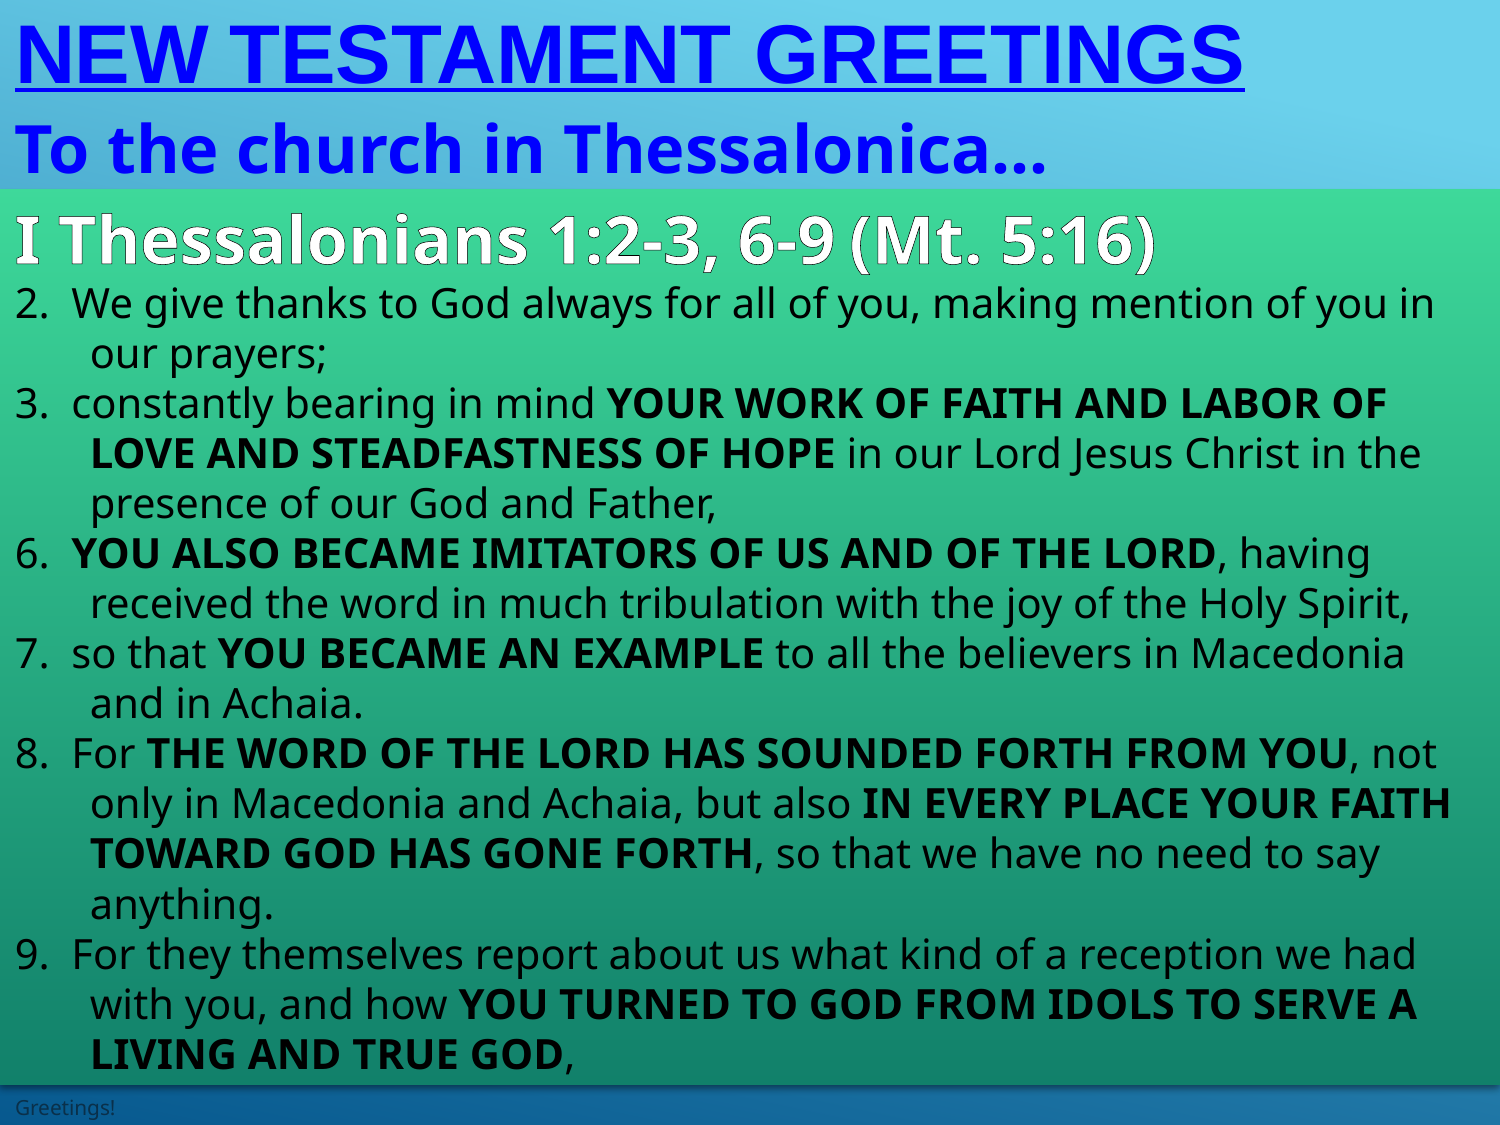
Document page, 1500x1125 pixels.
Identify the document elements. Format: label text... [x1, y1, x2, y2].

text_box To the church in Thessalonica… [0, 99, 1500, 195]
footer Greetings! [0, 1095, 475, 1124]
text_box I Thessalonians 1:2-3, 6-9 (Mt. 5:16) 2. We give thanks to God always for all of you, making mention of you in our prayers; 3. constantly bearing in mind your work of faith and labor of love and steadfastness of hope in our Lord Jesus Christ in the presence of our God and Father, 6. You also became imitators of us and of the Lord, having received the word in much tribulation with the joy of the Holy Spirit, 7. so that you became an example to all the believers in Macedonia and in Achaia. 8. For the word of the Lord has sounded forth from you, not only in Macedonia and Achaia, but also in every place your faith toward God has gone forth, so that we have no need to say anything. 9. For they themselves report about us what kind of a reception we had with you, and how you turned to God from idols to serve a living and true God, [0, 195, 1500, 1085]
title New Testament Greetings [0, 0, 1500, 99]
